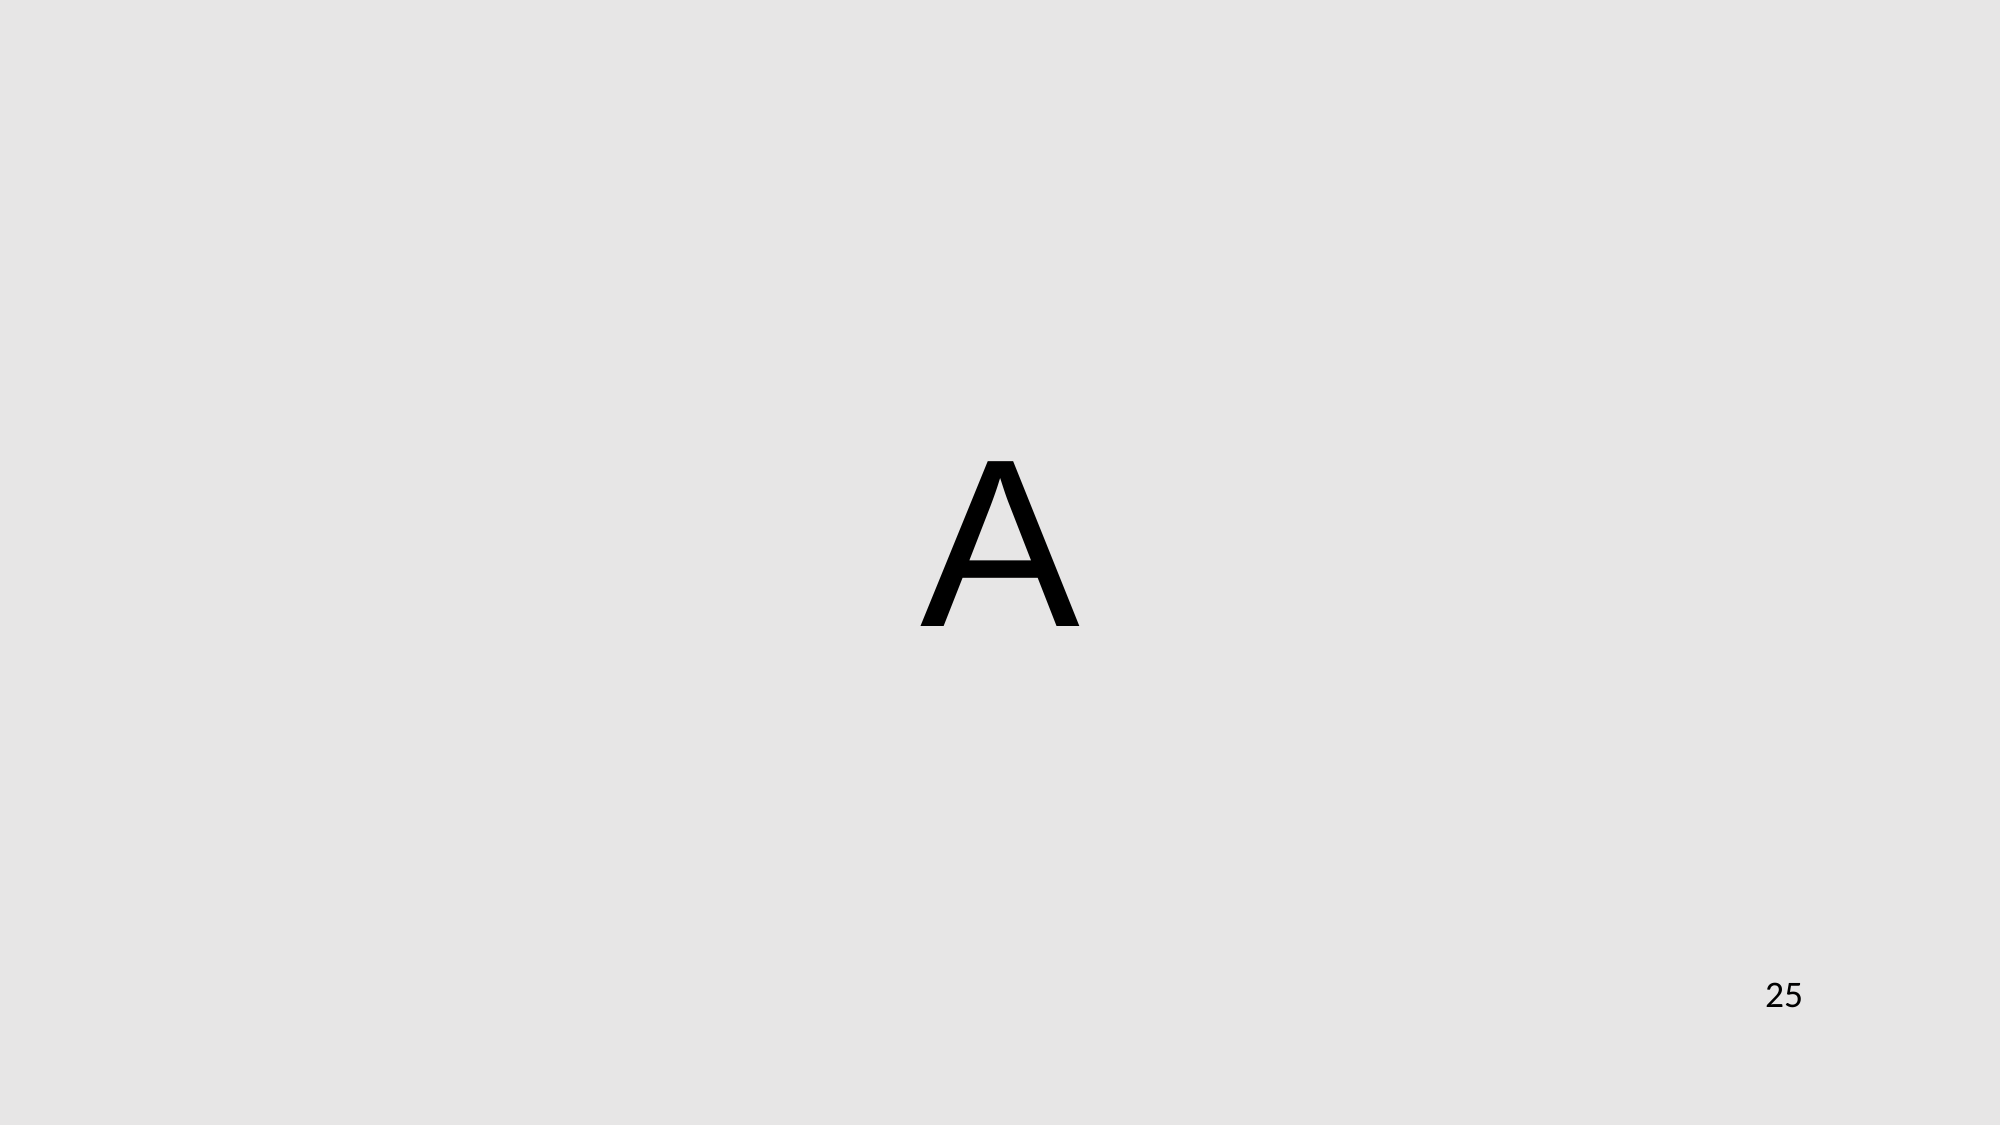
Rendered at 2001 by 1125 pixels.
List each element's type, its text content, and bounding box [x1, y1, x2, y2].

title A [249, 184, 1750, 686]
text_box 25 [1750, 962, 1819, 1023]
